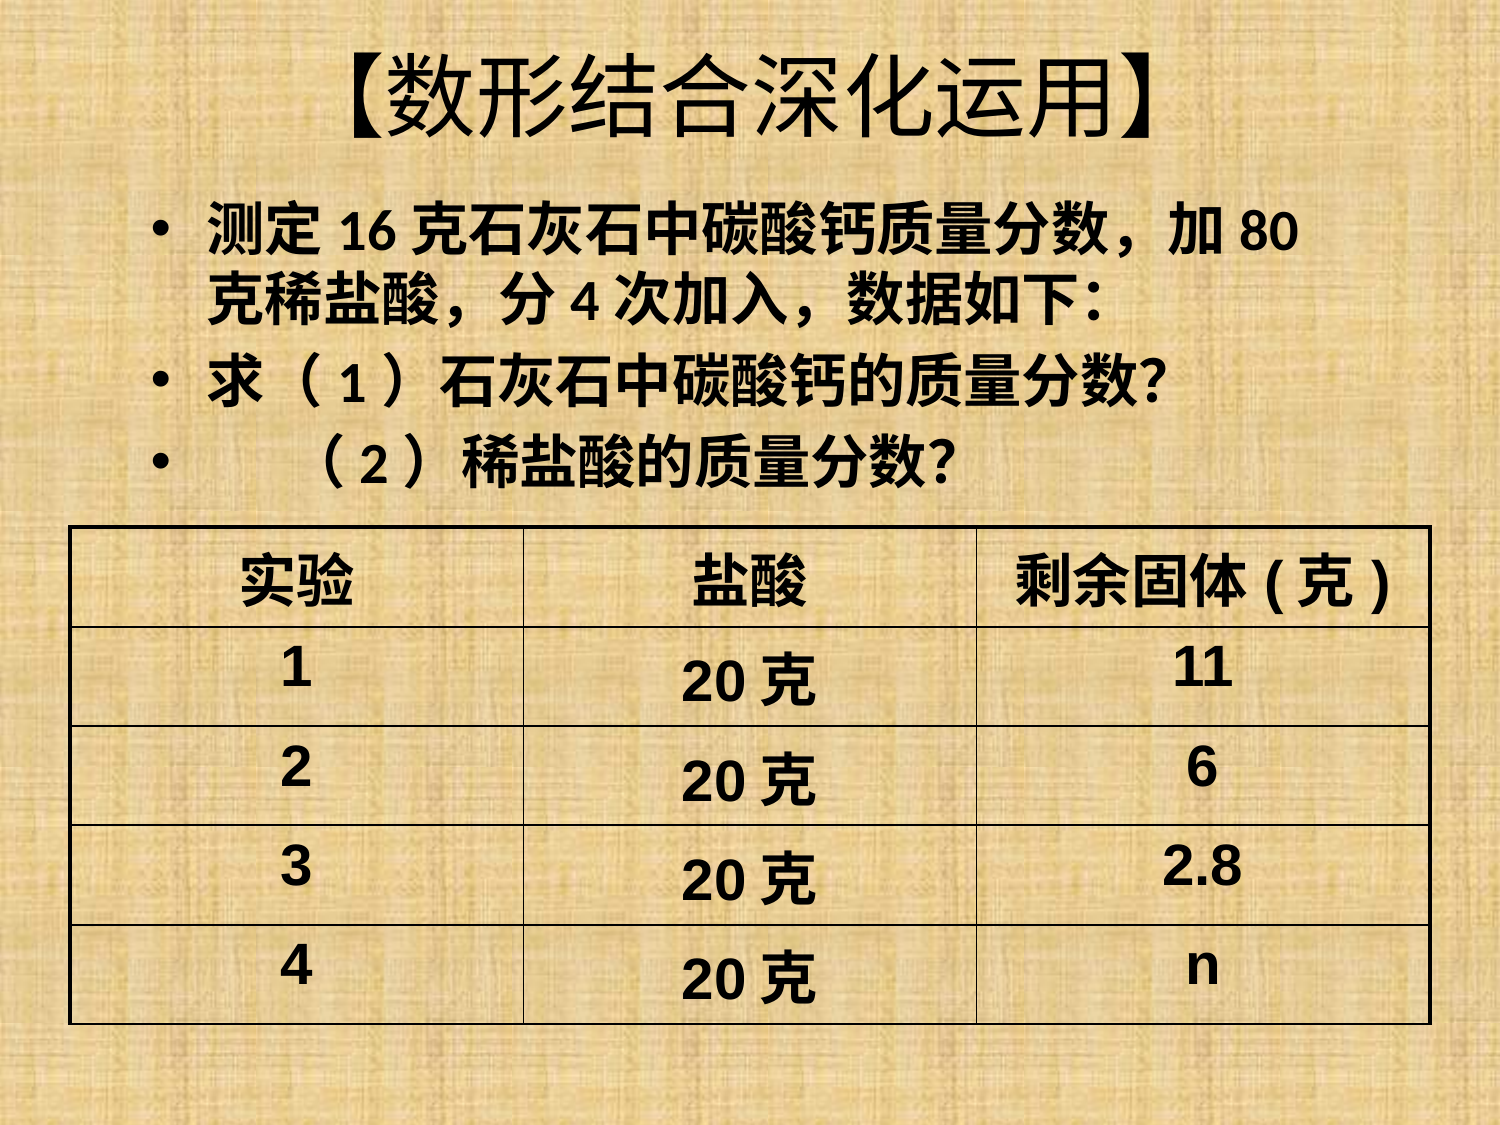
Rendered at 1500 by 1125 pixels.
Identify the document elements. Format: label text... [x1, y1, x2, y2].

list 测定16克石灰石中碳酸钙质量分数，加80克稀盐酸，分4次加入，数据如下： 求（1）石灰石中碳酸钙的质量分数？ （2）稀盐酸的质量分数？ [135, 184, 1376, 516]
table_cell 3 [72, 826, 523, 924]
table_cell 20克 [524, 727, 976, 824]
table_cell 11 [977, 628, 1428, 725]
table_cell 6 [977, 727, 1428, 824]
table_cell 20克 [524, 628, 976, 725]
table_cell 2 [72, 727, 523, 824]
table_cell 2.8 [977, 826, 1428, 924]
table_header 实验 [72, 529, 523, 626]
title 【数形结合深化运用】 [76, 0, 1427, 188]
table_cell 20克 [524, 826, 976, 924]
table_header 剩余固体(克) [977, 529, 1428, 626]
table_cell 4 [72, 926, 523, 1023]
table_header 盐酸 [524, 529, 976, 626]
picture [0, 0, 1500, 1125]
table_cell 1 [72, 628, 523, 725]
table_cell 20克 [524, 926, 976, 1023]
table_cell n [977, 926, 1428, 1023]
